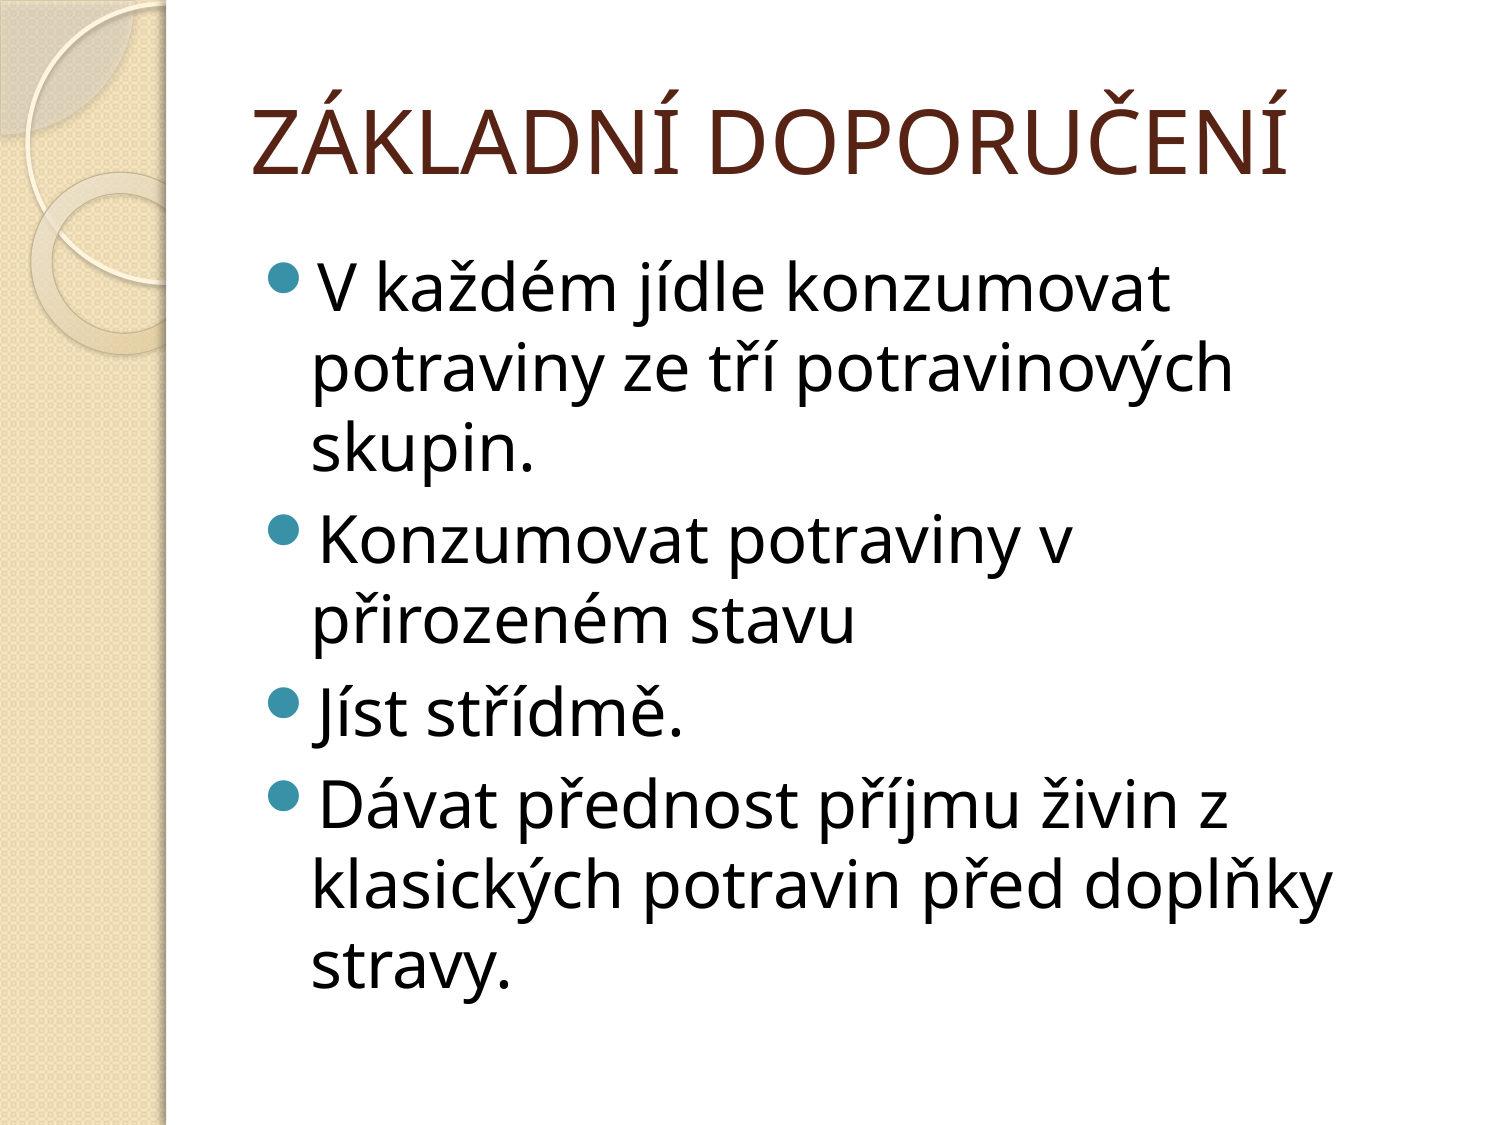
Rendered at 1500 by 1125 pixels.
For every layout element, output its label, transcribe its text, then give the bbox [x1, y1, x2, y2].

list V každém jídle konzumovat potraviny ze tří potravinových skupin. Konzumovat potraviny v přirozeném stavu Jíst střídmě. Dávat přednost příjmu živin z klasických potravin před doplňky stravy. [235, 237, 1466, 1025]
title ZÁKLADNÍ DOPORUČENÍ [235, 45, 1466, 233]
